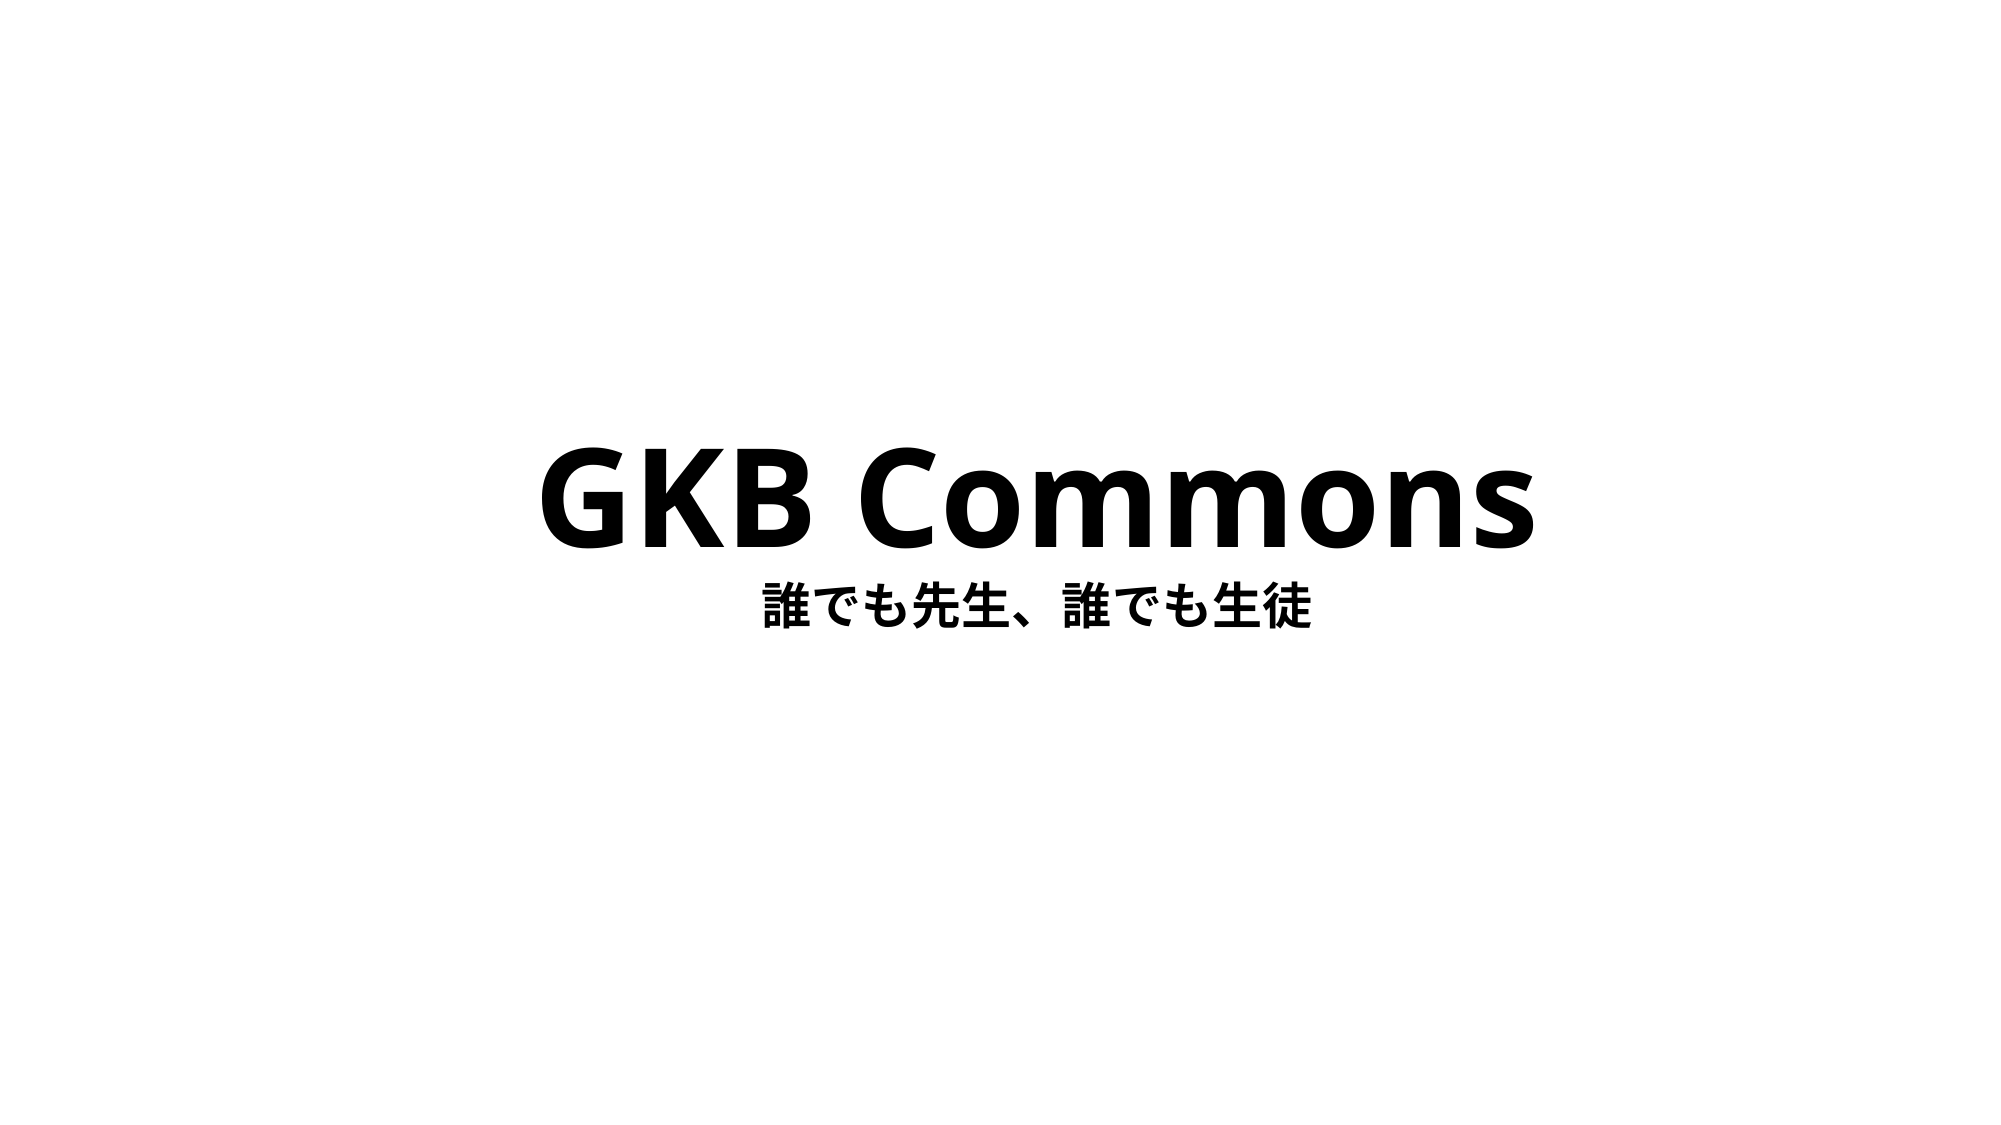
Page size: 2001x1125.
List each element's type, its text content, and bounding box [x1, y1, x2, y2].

text_box GKB Commons 誰でも先生、誰でも生徒 [519, 402, 1555, 643]
